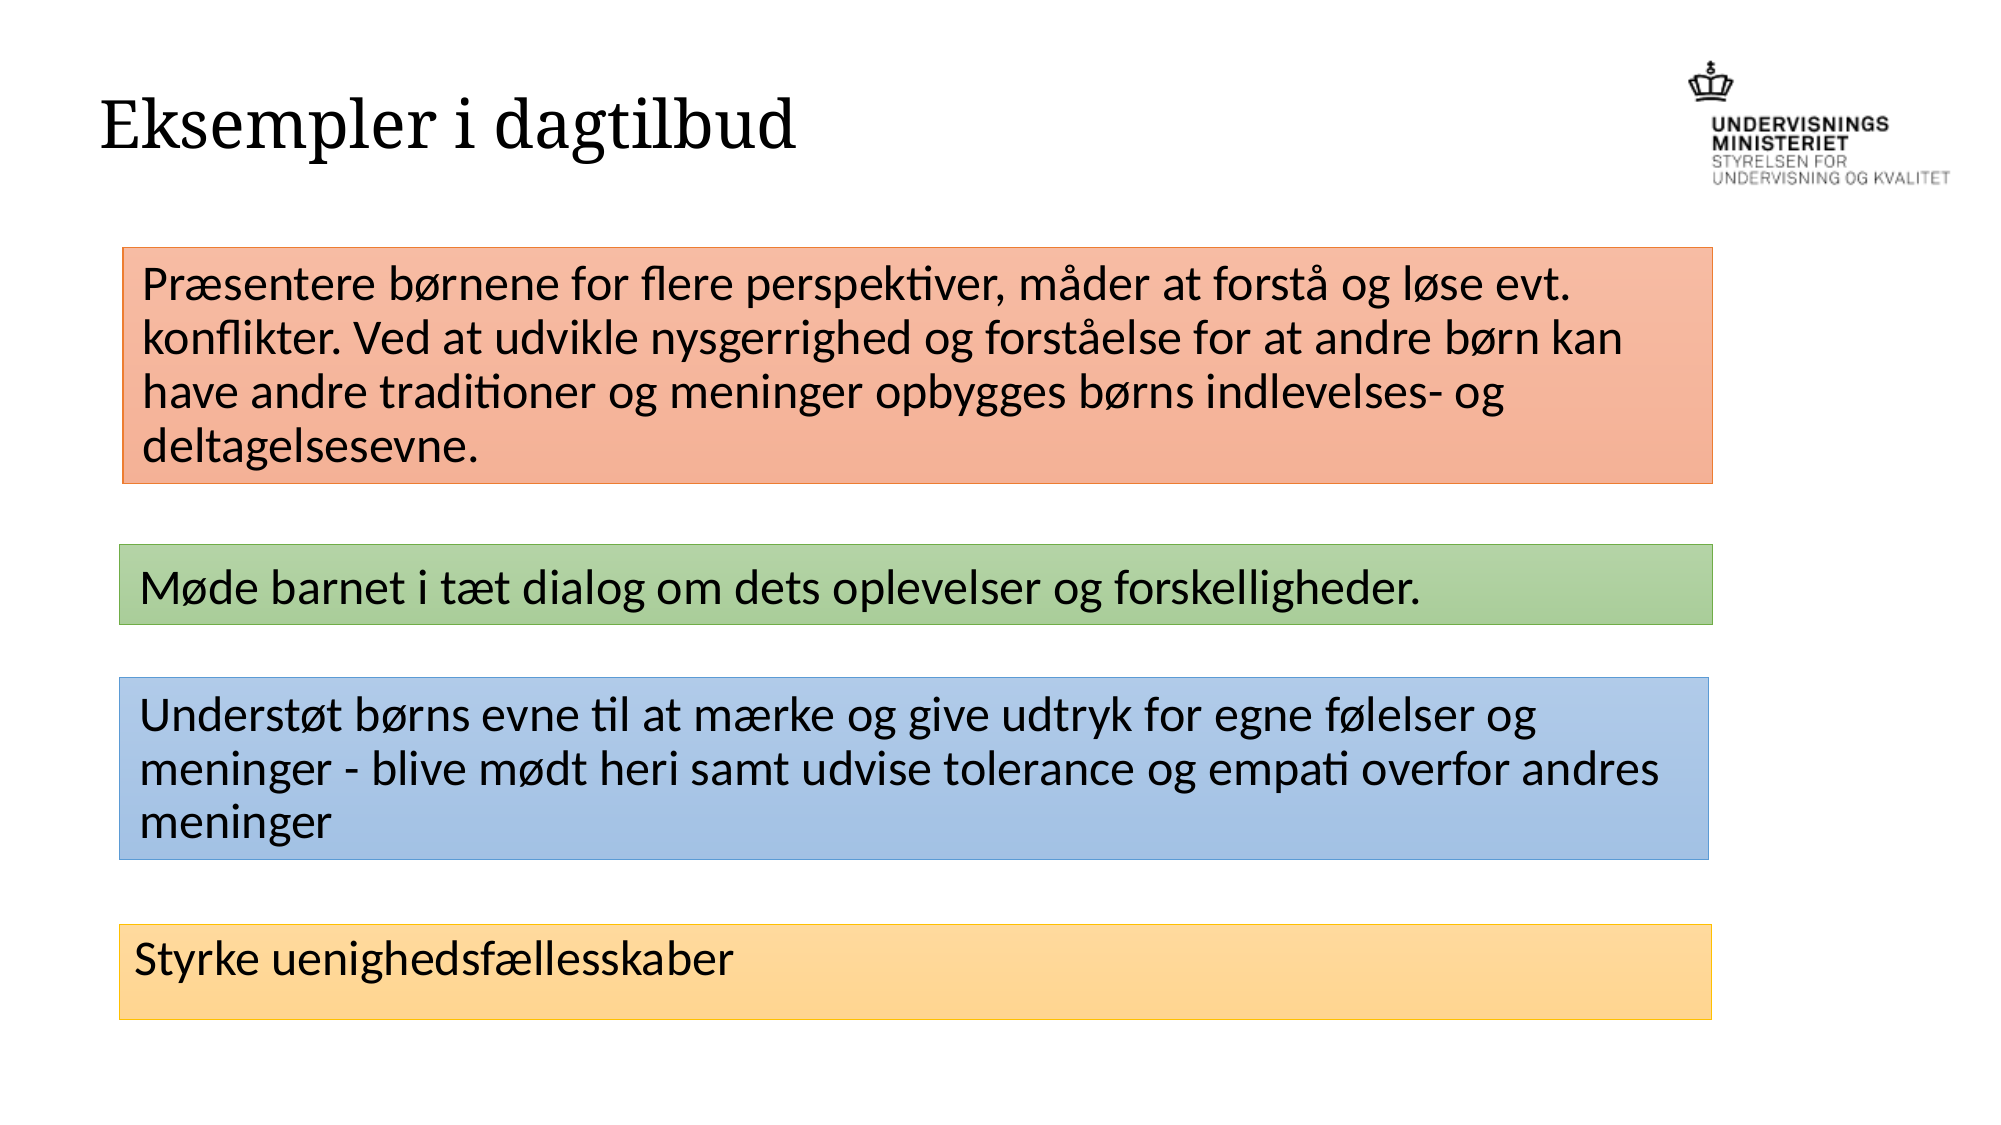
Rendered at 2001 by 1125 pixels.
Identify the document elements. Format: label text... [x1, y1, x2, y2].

text_box Understøt børns evne til at mærke og give udtryk for egne følelser og meninger - blive mødt heri samt udvise tolerance og empati overfor andres meninger [119, 677, 1709, 860]
picture [1662, 47, 1966, 226]
text_box Møde barnet i tæt dialog om dets oplevelser og forskelligheder. [119, 544, 1713, 625]
text_box Præsentere børnene for flere perspektiver, måder at forstå og løse evt. konflikter. Ved at udvikle nysgerrighed og forståelse for at andre børn kan have andre traditioner og meninger opbygges børns indlevelses- og deltagelsesevne. [122, 247, 1713, 484]
text_box Eksempler i dagtilbud [84, 74, 813, 169]
list Styrke uenighedsfællesskaber [119, 924, 1712, 1020]
